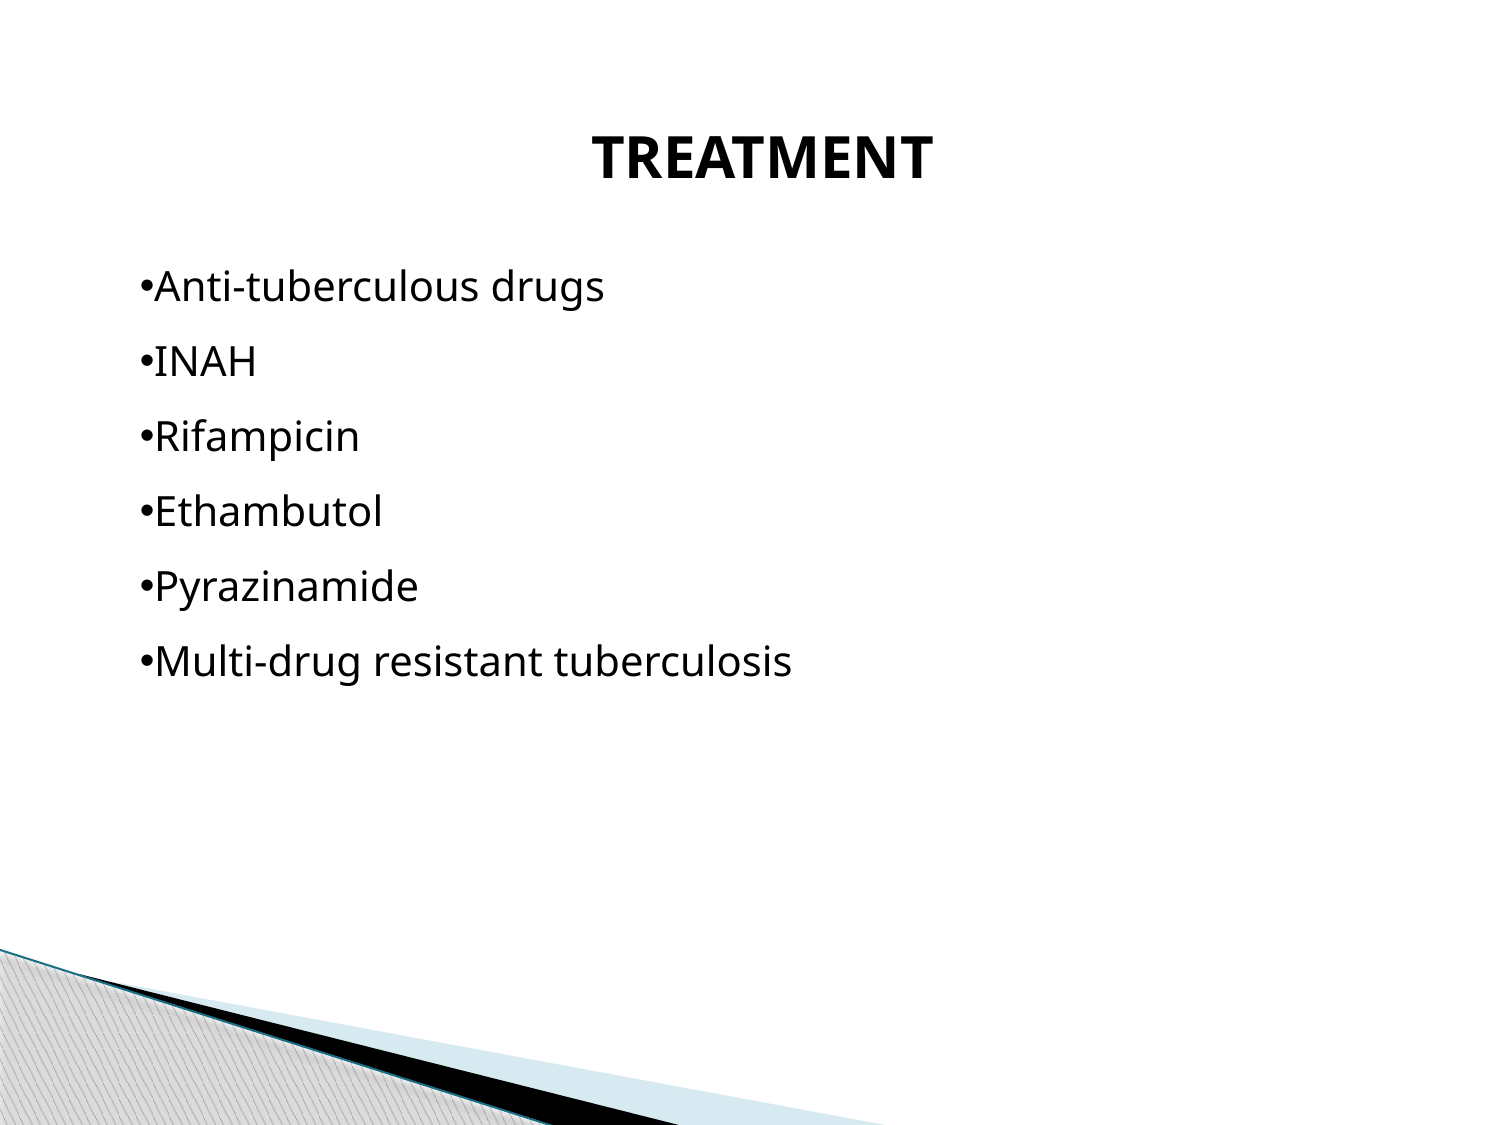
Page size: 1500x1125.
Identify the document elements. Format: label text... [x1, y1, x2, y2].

text_box TREATMENT Anti-tuberculous drugs INAH Rifampicin Ethambutol Pyrazinamide Multi-drug resistant tuberculosis [124, 112, 1400, 693]
